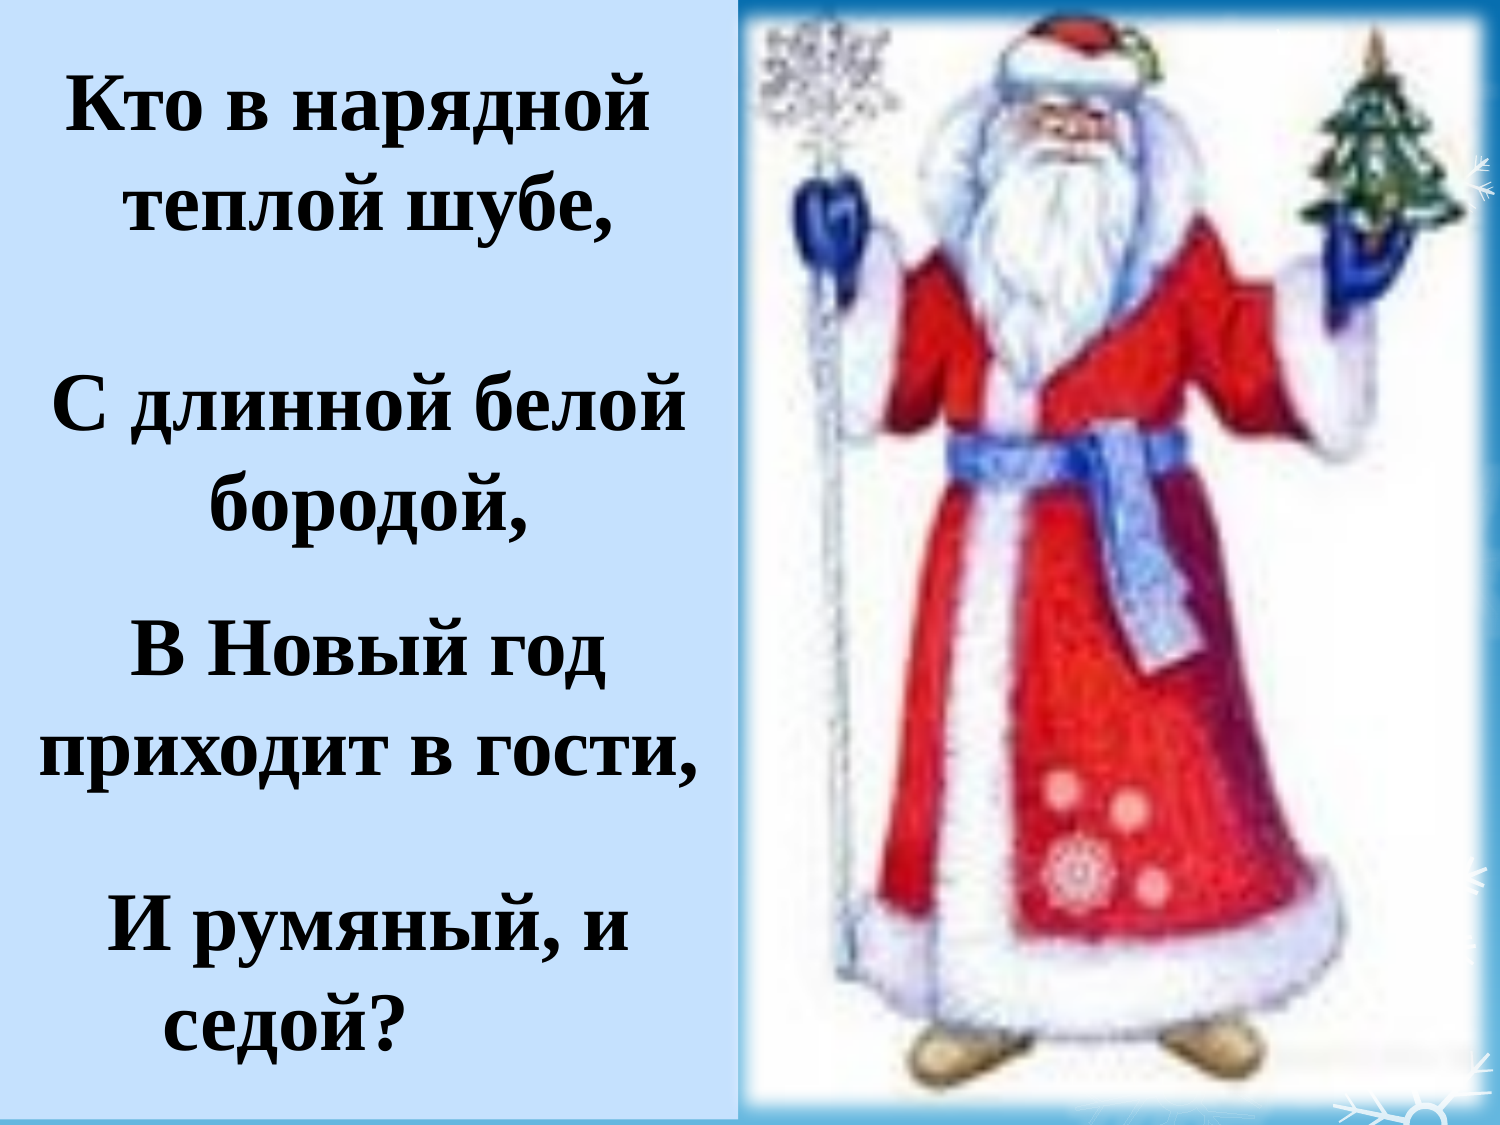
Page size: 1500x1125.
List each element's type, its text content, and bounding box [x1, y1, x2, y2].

picture [725, 0, 1500, 1125]
text_box Кто в нарядной теплой шубе, С длинной белой бородой, В Новый год приходит в гости, И румяный, и седой? [0, 0, 722, 1120]
